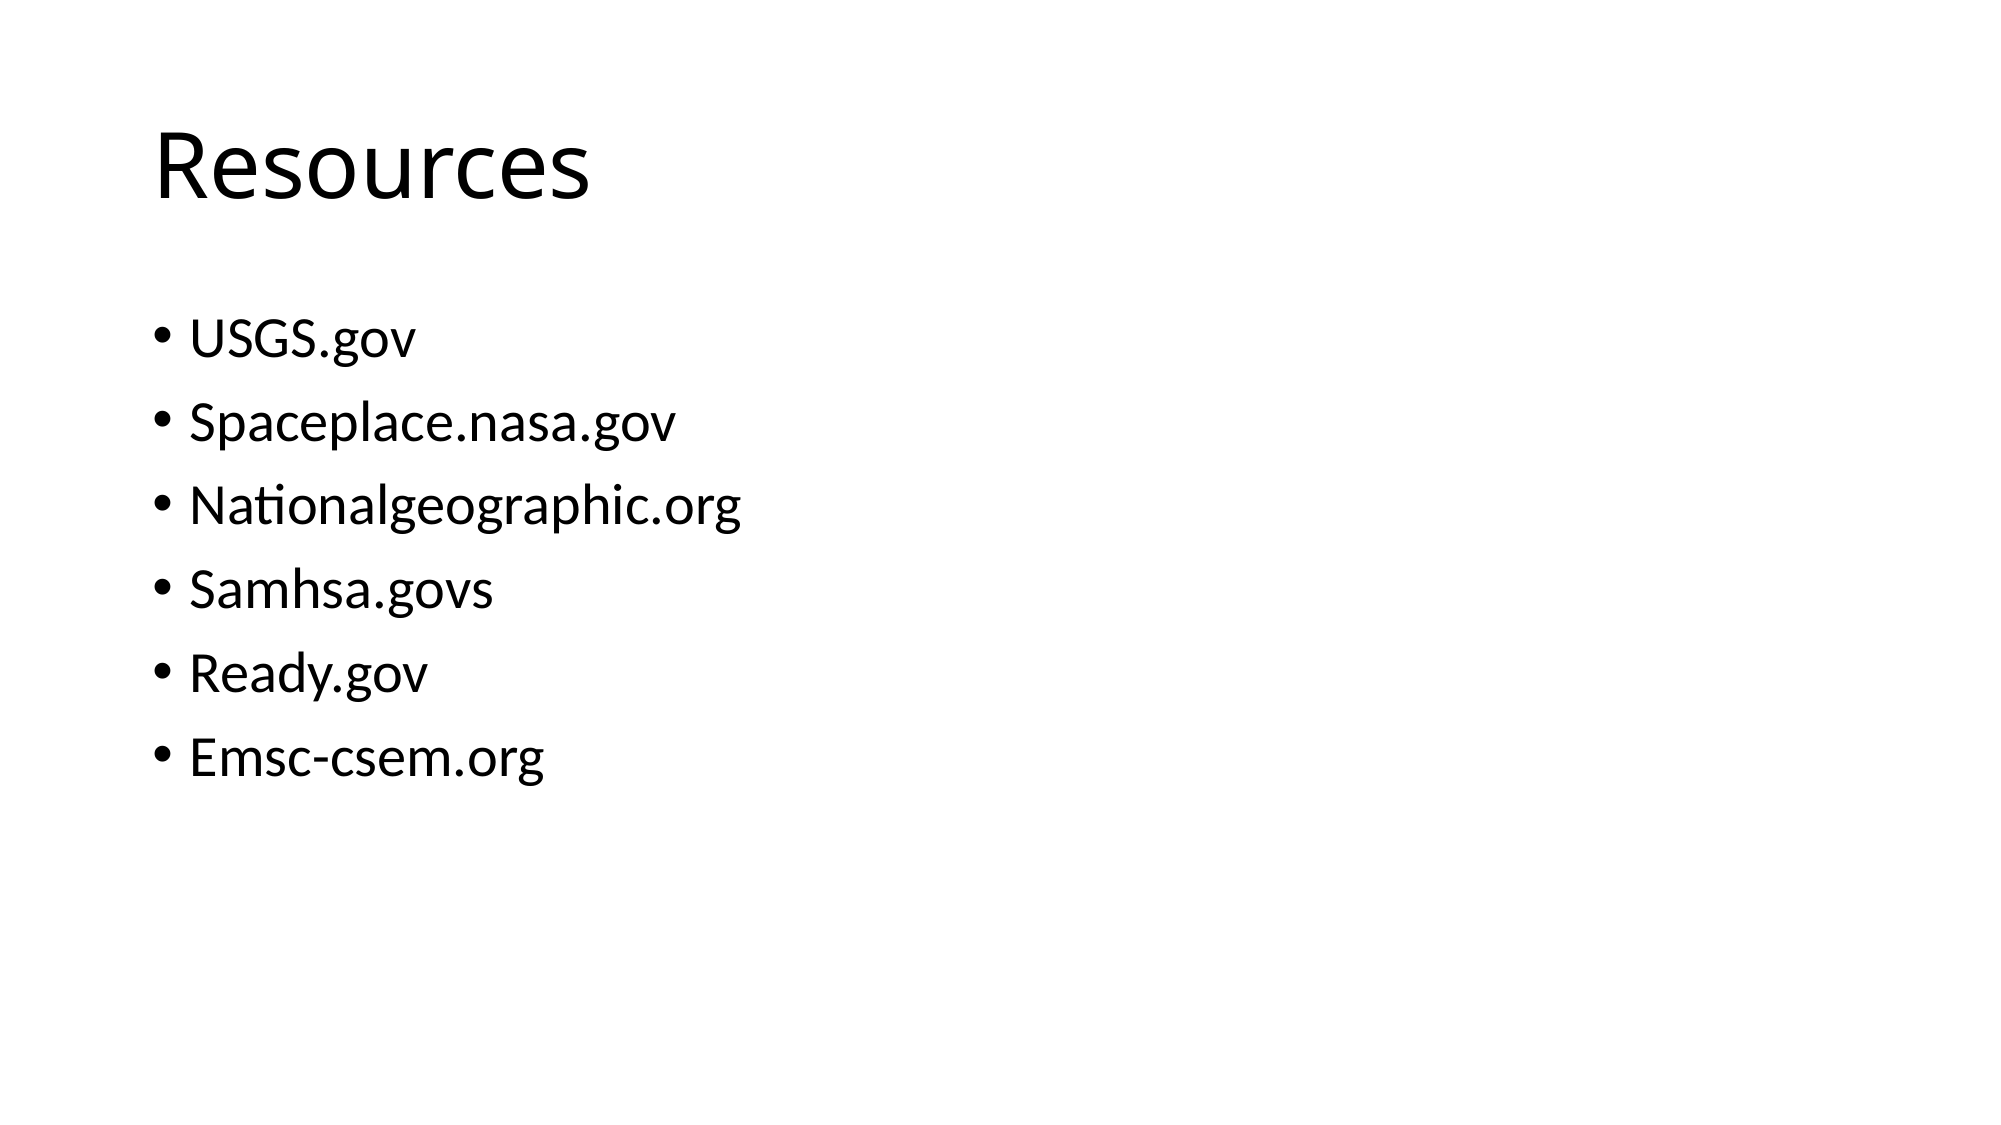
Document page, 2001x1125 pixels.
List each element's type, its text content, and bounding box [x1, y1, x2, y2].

list USGS.gov Spaceplace.nasa.gov Nationalgeographic.org Samhsa.govs Ready.gov Emsc-csem.org [137, 299, 1863, 1014]
title Resources [137, 59, 1863, 278]
